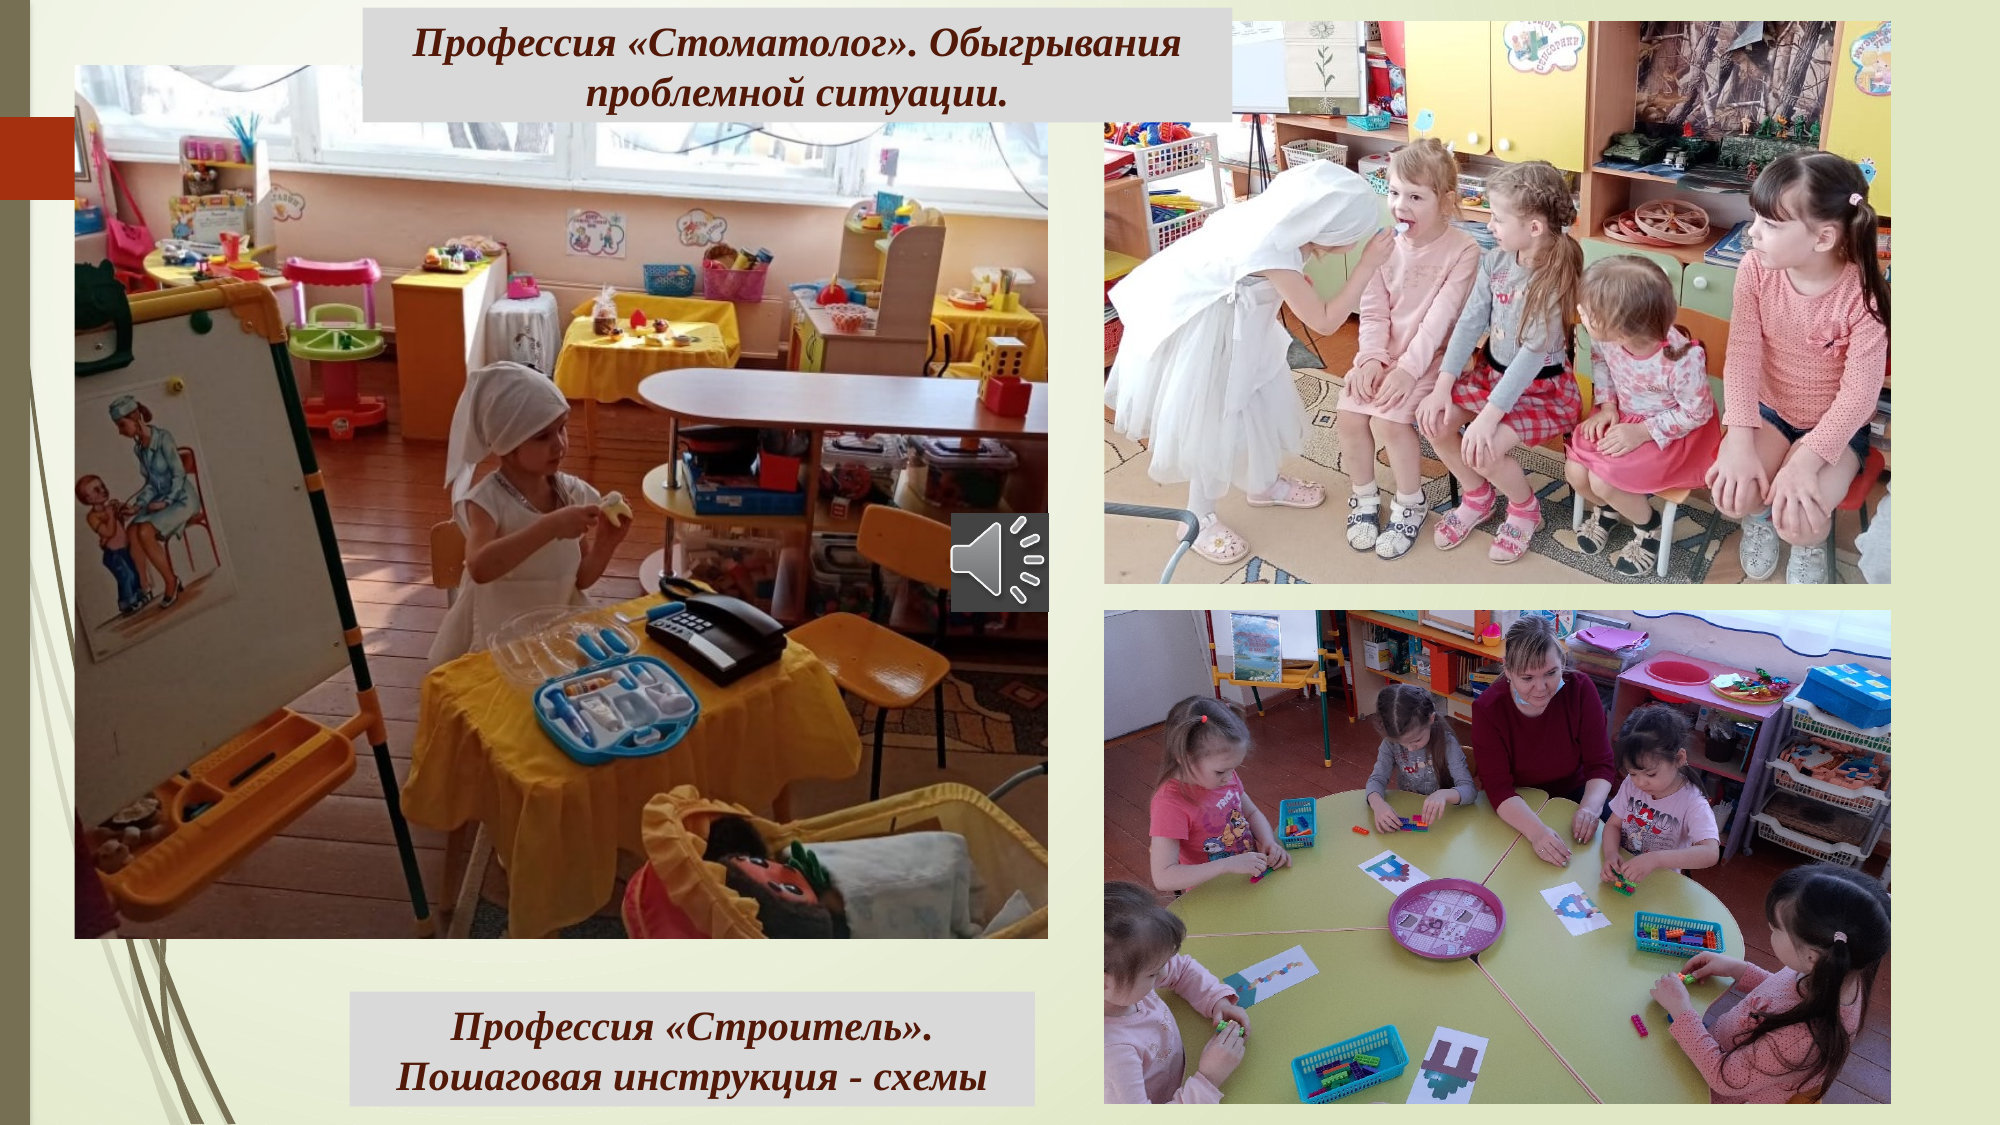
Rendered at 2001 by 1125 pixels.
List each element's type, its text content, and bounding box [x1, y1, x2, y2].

picture [1104, 21, 1892, 585]
text_box Профессия «Строитель». Пошаговая инструкция - схемы [349, 991, 1035, 1107]
picture [74, 65, 1051, 939]
picture [1104, 610, 1892, 1104]
text_box Профессия «Стоматолог». Обыгрывания проблемной ситуации. [362, 7, 1233, 123]
picture [1302, 1031, 1387, 1099]
picture [1393, 1039, 1402, 1056]
